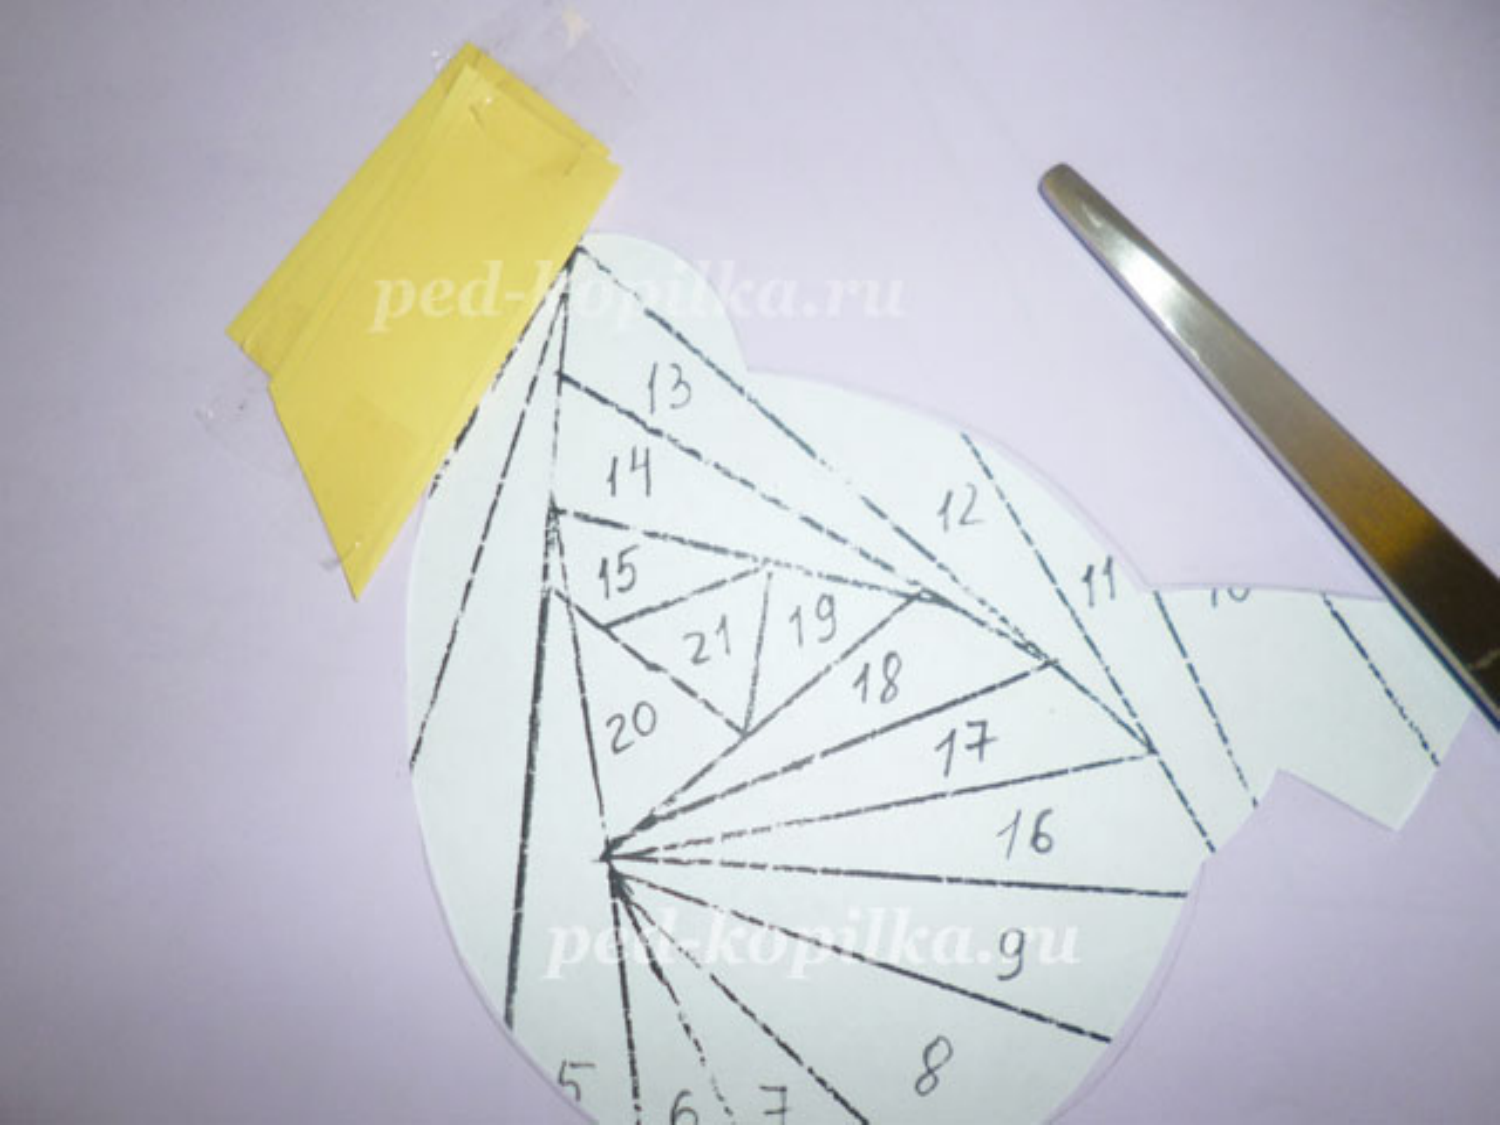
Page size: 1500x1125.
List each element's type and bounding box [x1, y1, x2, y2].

list [0, 0, 1500, 1125]
